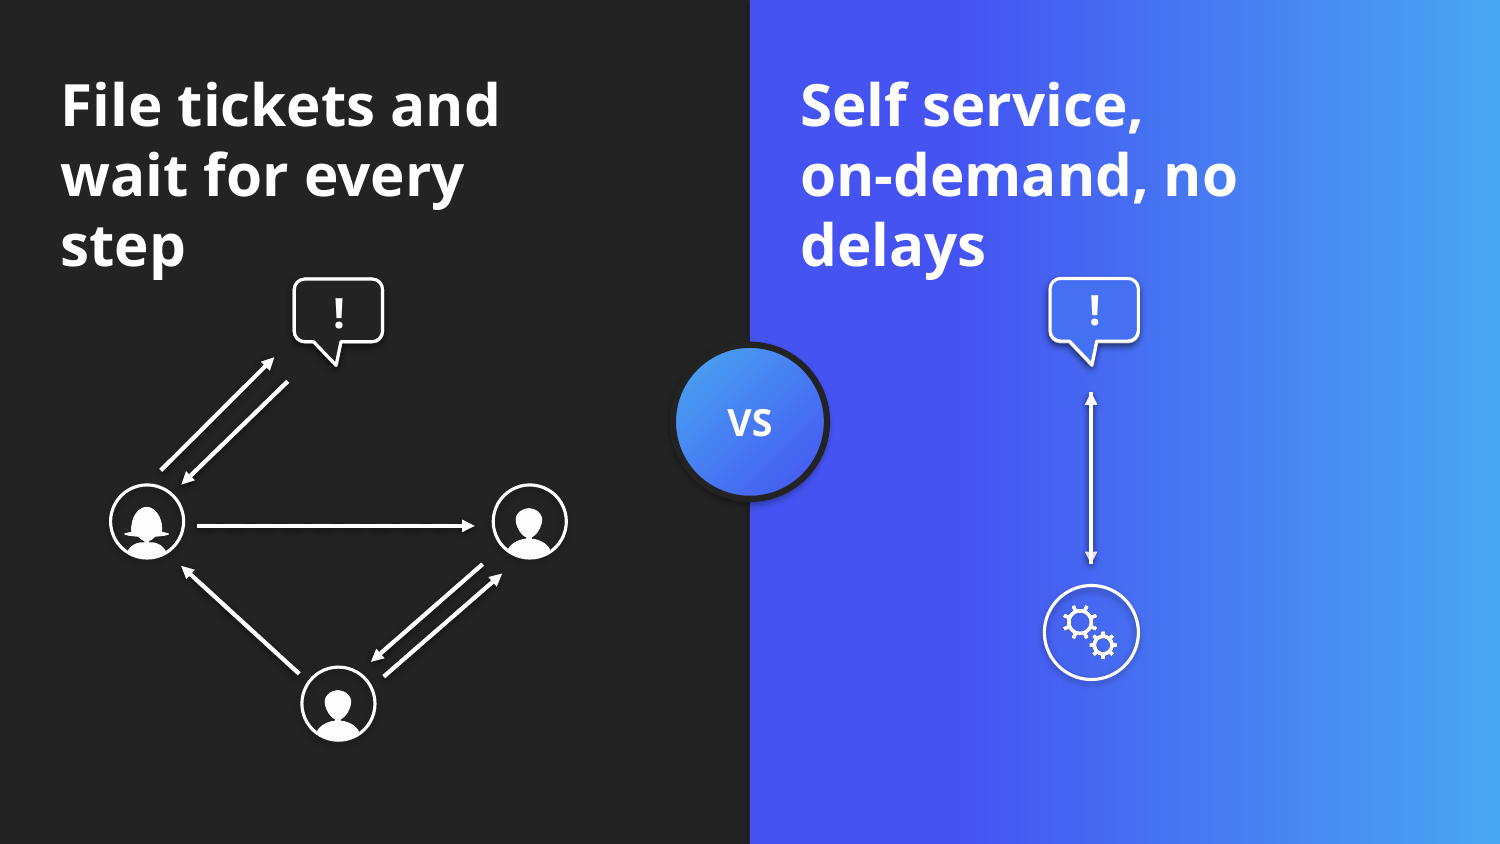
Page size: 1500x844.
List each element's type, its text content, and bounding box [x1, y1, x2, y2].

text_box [180, 565, 300, 675]
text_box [749, 0, 1500, 844]
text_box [301, 666, 376, 741]
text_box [110, 484, 184, 559]
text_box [370, 563, 483, 663]
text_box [294, 278, 383, 366]
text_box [1044, 585, 1139, 680]
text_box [492, 484, 567, 559]
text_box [181, 381, 288, 485]
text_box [160, 357, 275, 471]
text_box File tickets and wait for every step [45, 60, 602, 286]
text_box VS [672, 344, 744, 500]
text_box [1049, 276, 1139, 365]
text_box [383, 573, 503, 677]
